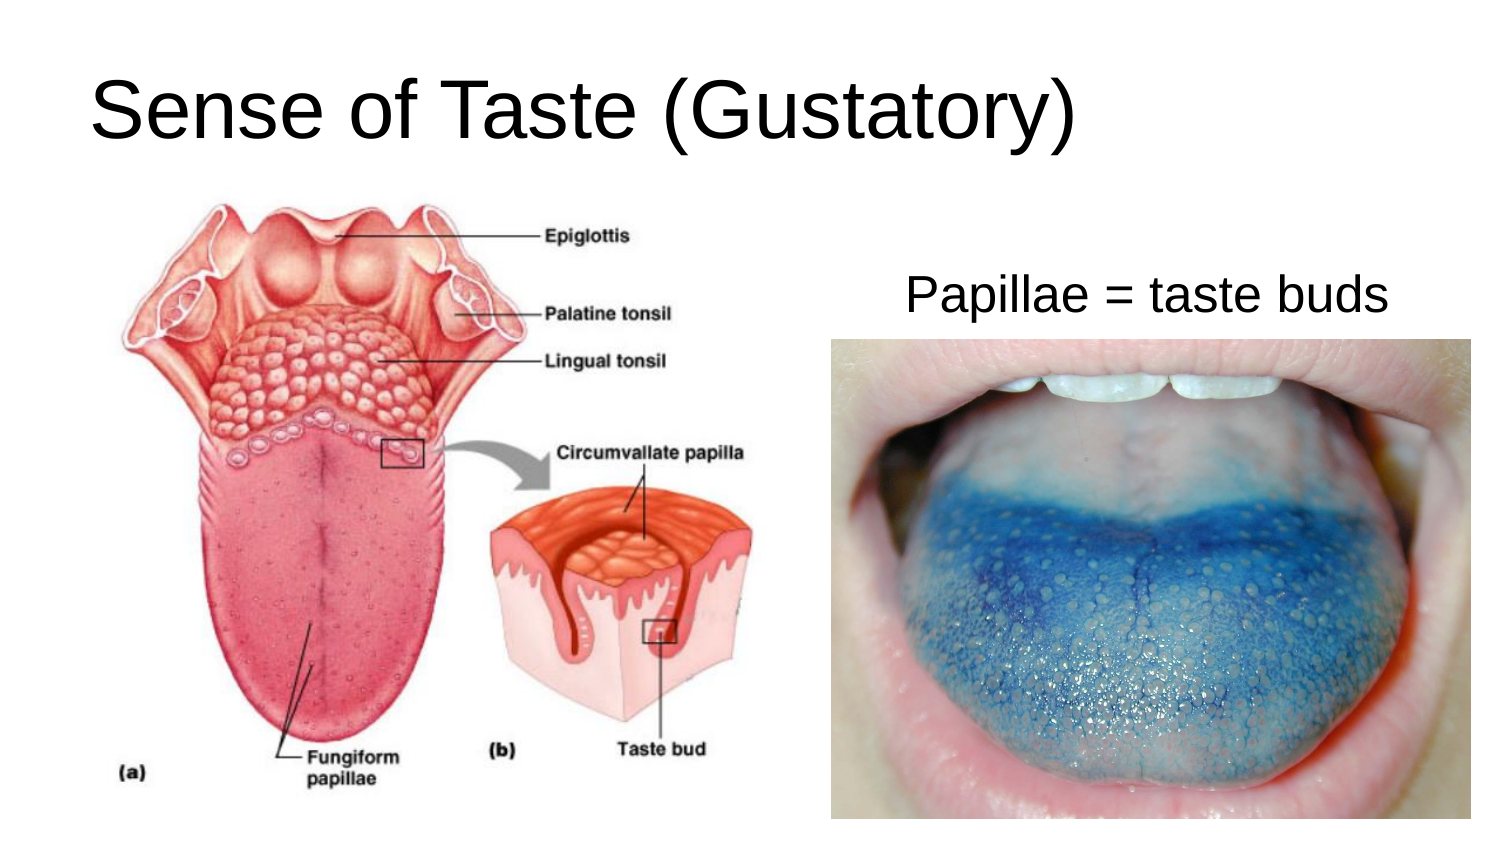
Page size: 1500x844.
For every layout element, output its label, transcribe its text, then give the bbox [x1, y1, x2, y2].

title Sense of Taste (Gustatory) [84, 44, 1416, 148]
picture [831, 339, 1471, 819]
text_box Papillae = taste buds [892, 247, 1422, 328]
picture [89, 186, 792, 810]
